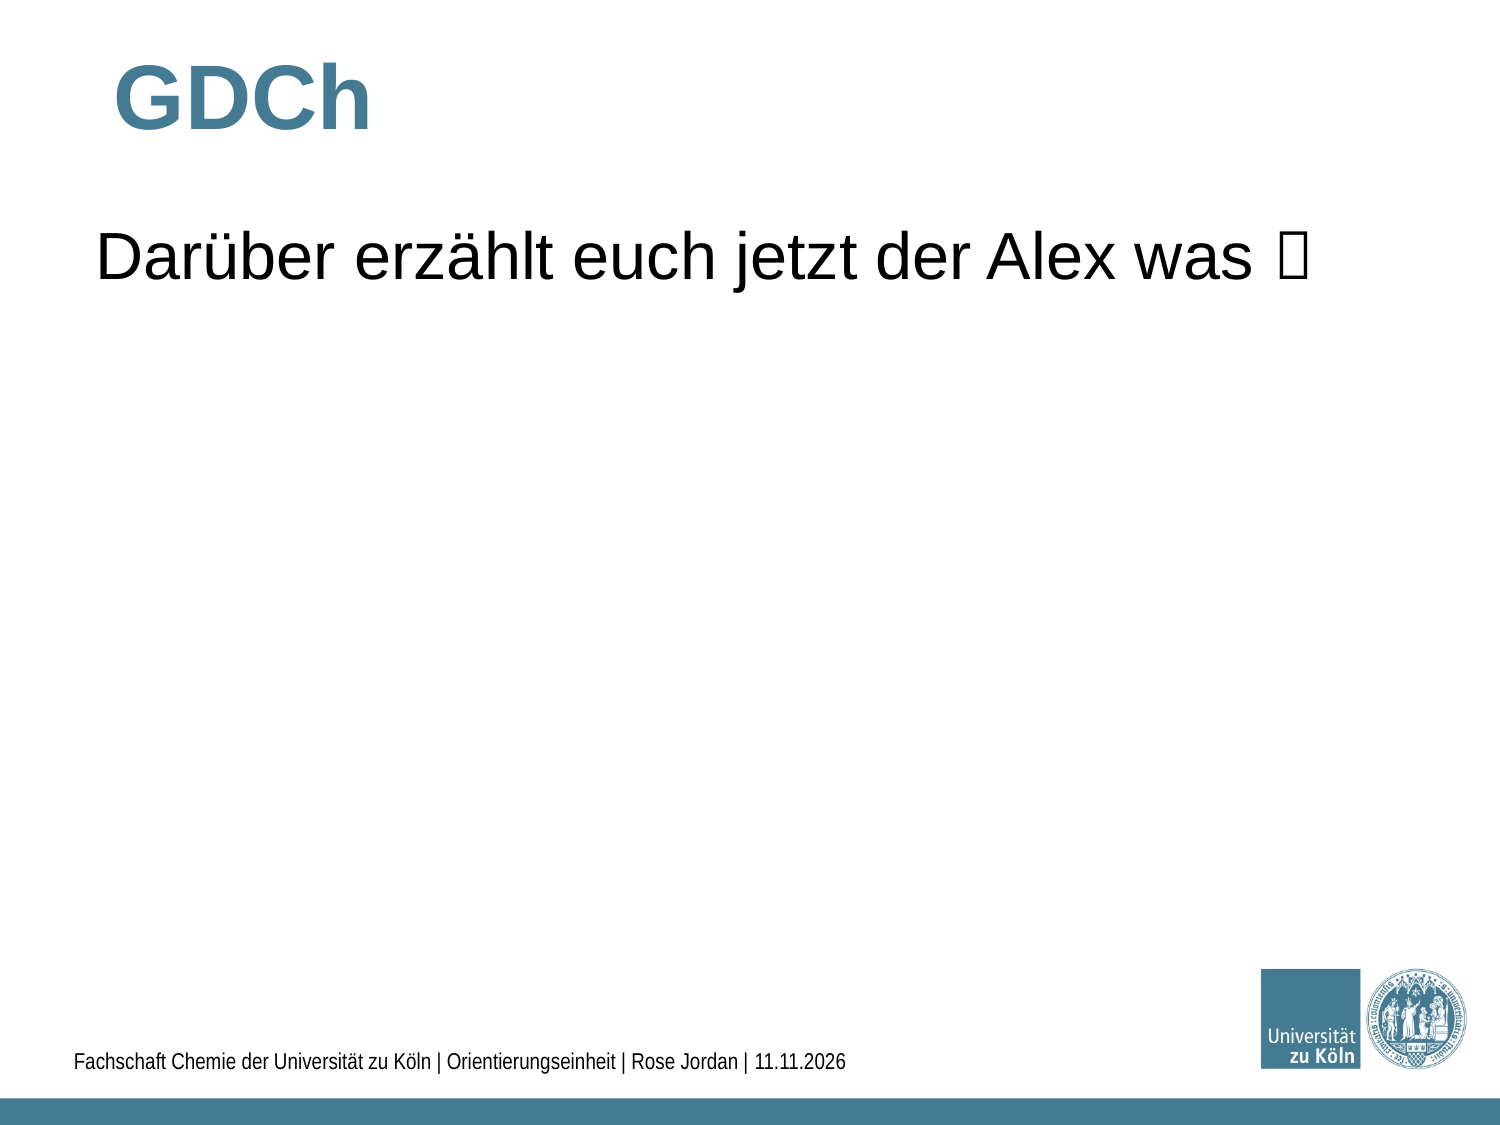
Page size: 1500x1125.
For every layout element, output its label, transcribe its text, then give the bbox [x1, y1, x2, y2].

text_box Darüber erzählt euch jetzt der Alex was  [80, 205, 1392, 974]
picture [1257, 964, 1471, 1073]
text_box GDCh [99, 30, 1500, 156]
